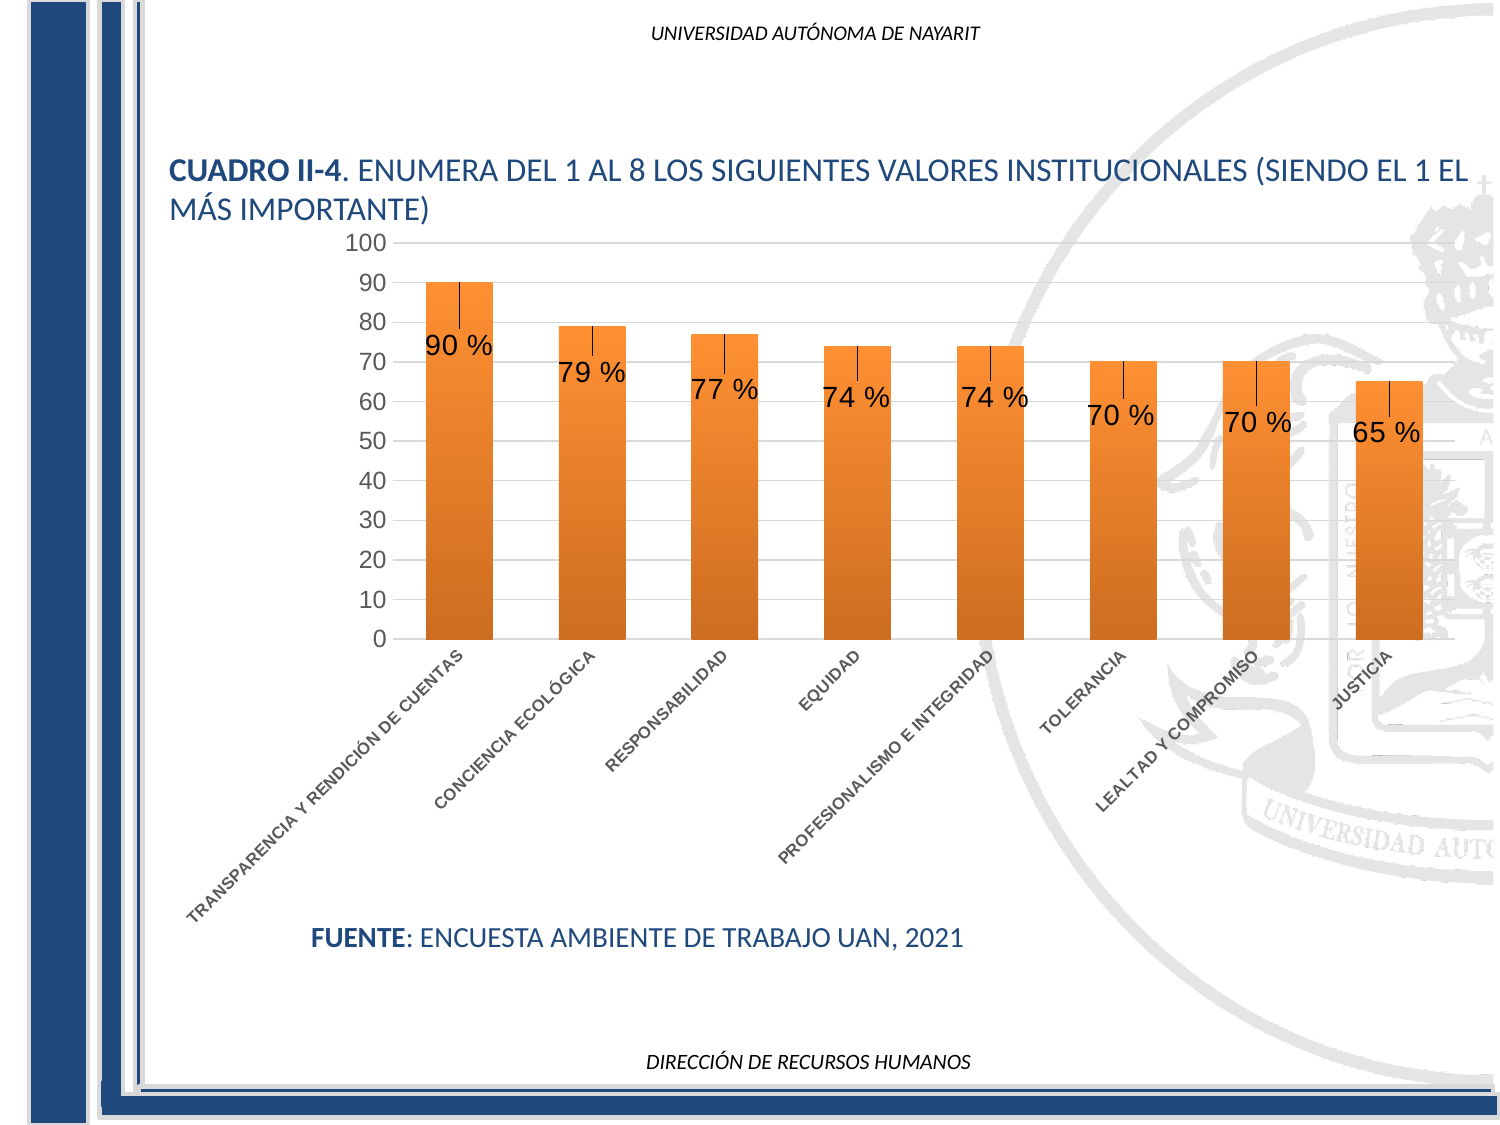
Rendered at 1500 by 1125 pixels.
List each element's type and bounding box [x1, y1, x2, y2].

chart [155, 215, 1482, 971]
text_box [28, 0, 1500, 1125]
